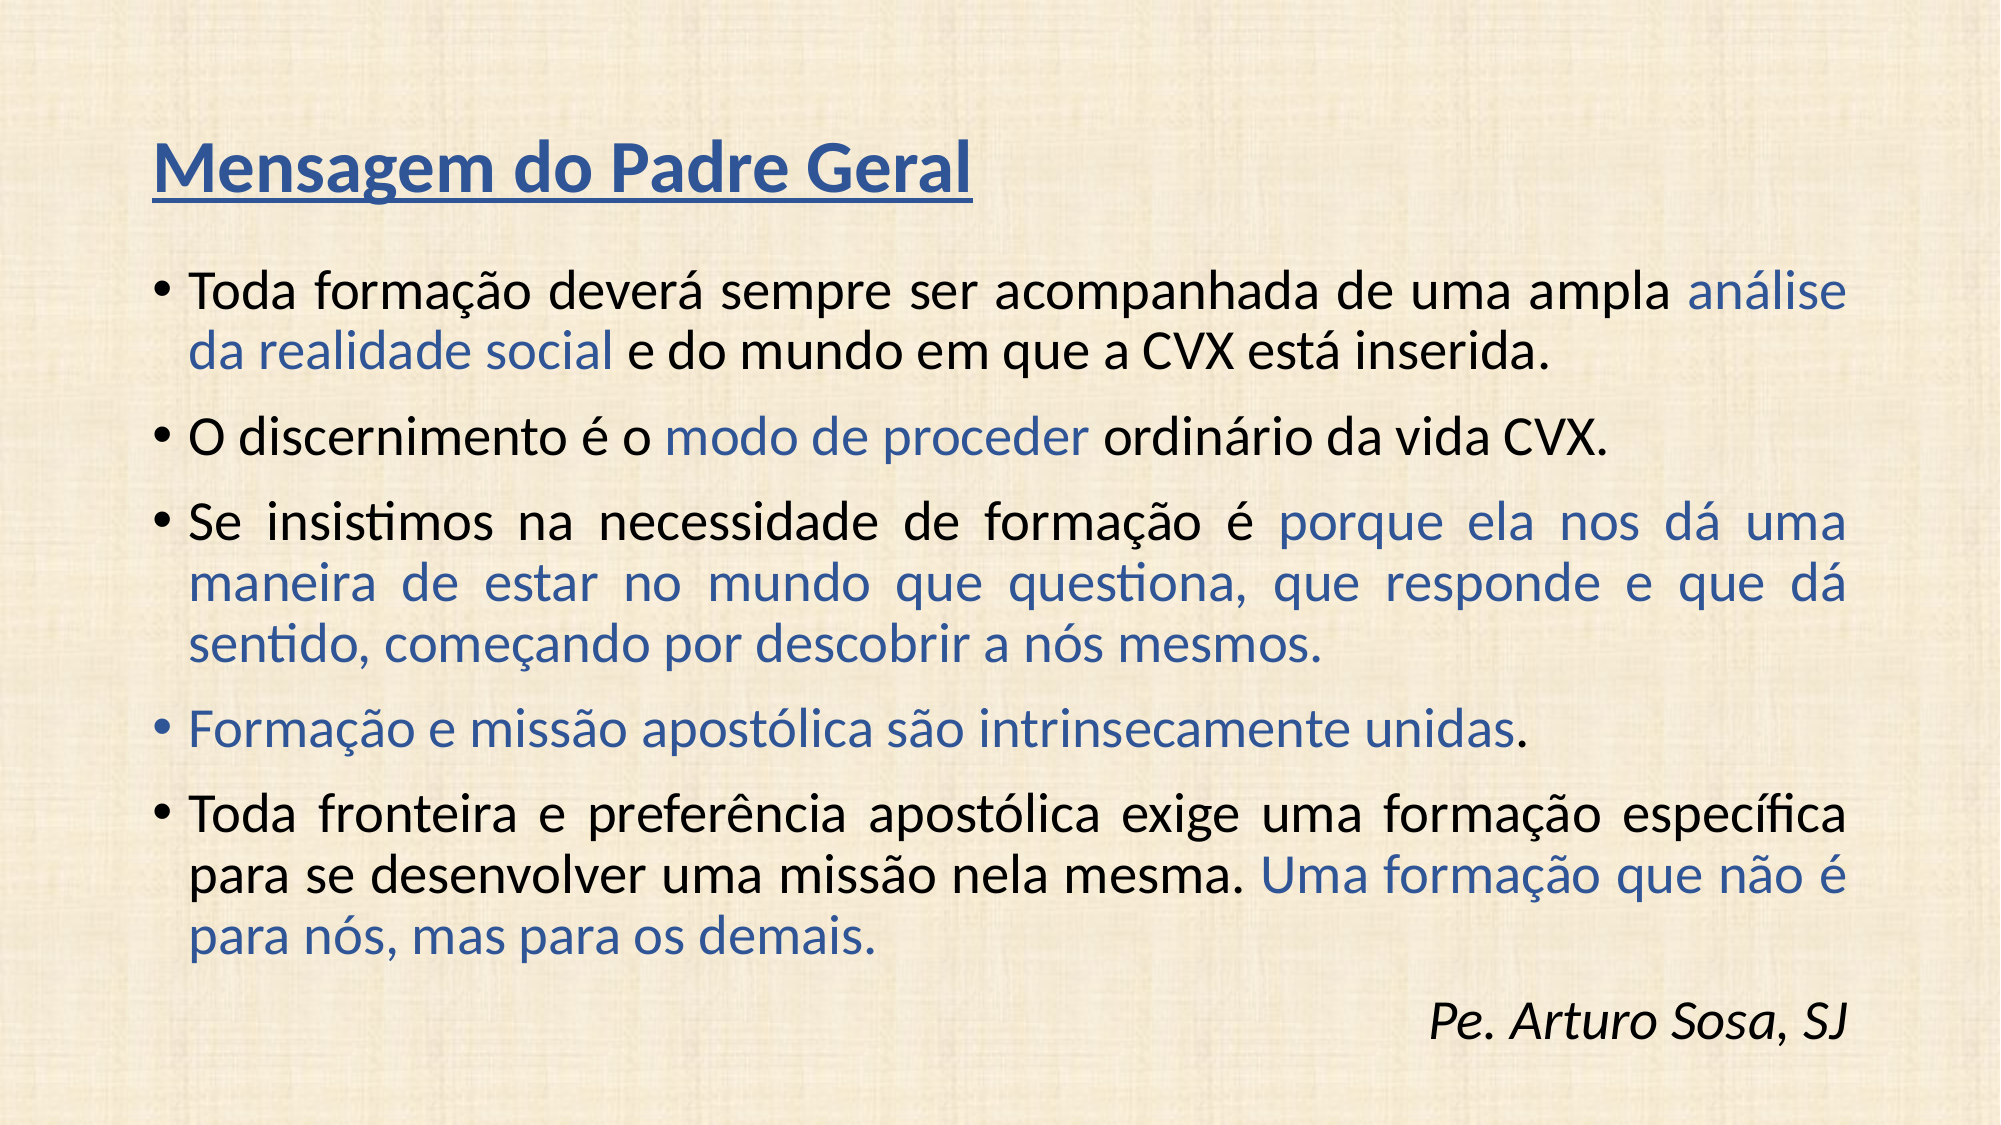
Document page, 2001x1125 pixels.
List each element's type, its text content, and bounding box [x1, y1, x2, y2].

list Toda formação deverá sempre ser acompanhada de uma ampla análise da realidade social e do mundo em que a CVX está inserida. O discernimento é o modo de proceder ordinário da vida CVX. Se insistimos na necessidade de formação é porque ela nos dá uma maneira de estar no mundo que questiona, que responde e que dá sentido, começando por descobrir a nós mesmos. Formação e missão apostólica são intrinsecamente unidas. Toda fronteira e preferência apostólica exige uma formação específica para se desenvolver uma missão nela mesma. Uma formação que não é para nós, mas para os demais. Pe. Arturo Sosa, SJ [137, 252, 1863, 1065]
title Mensagem do Padre Geral [137, 59, 1863, 252]
